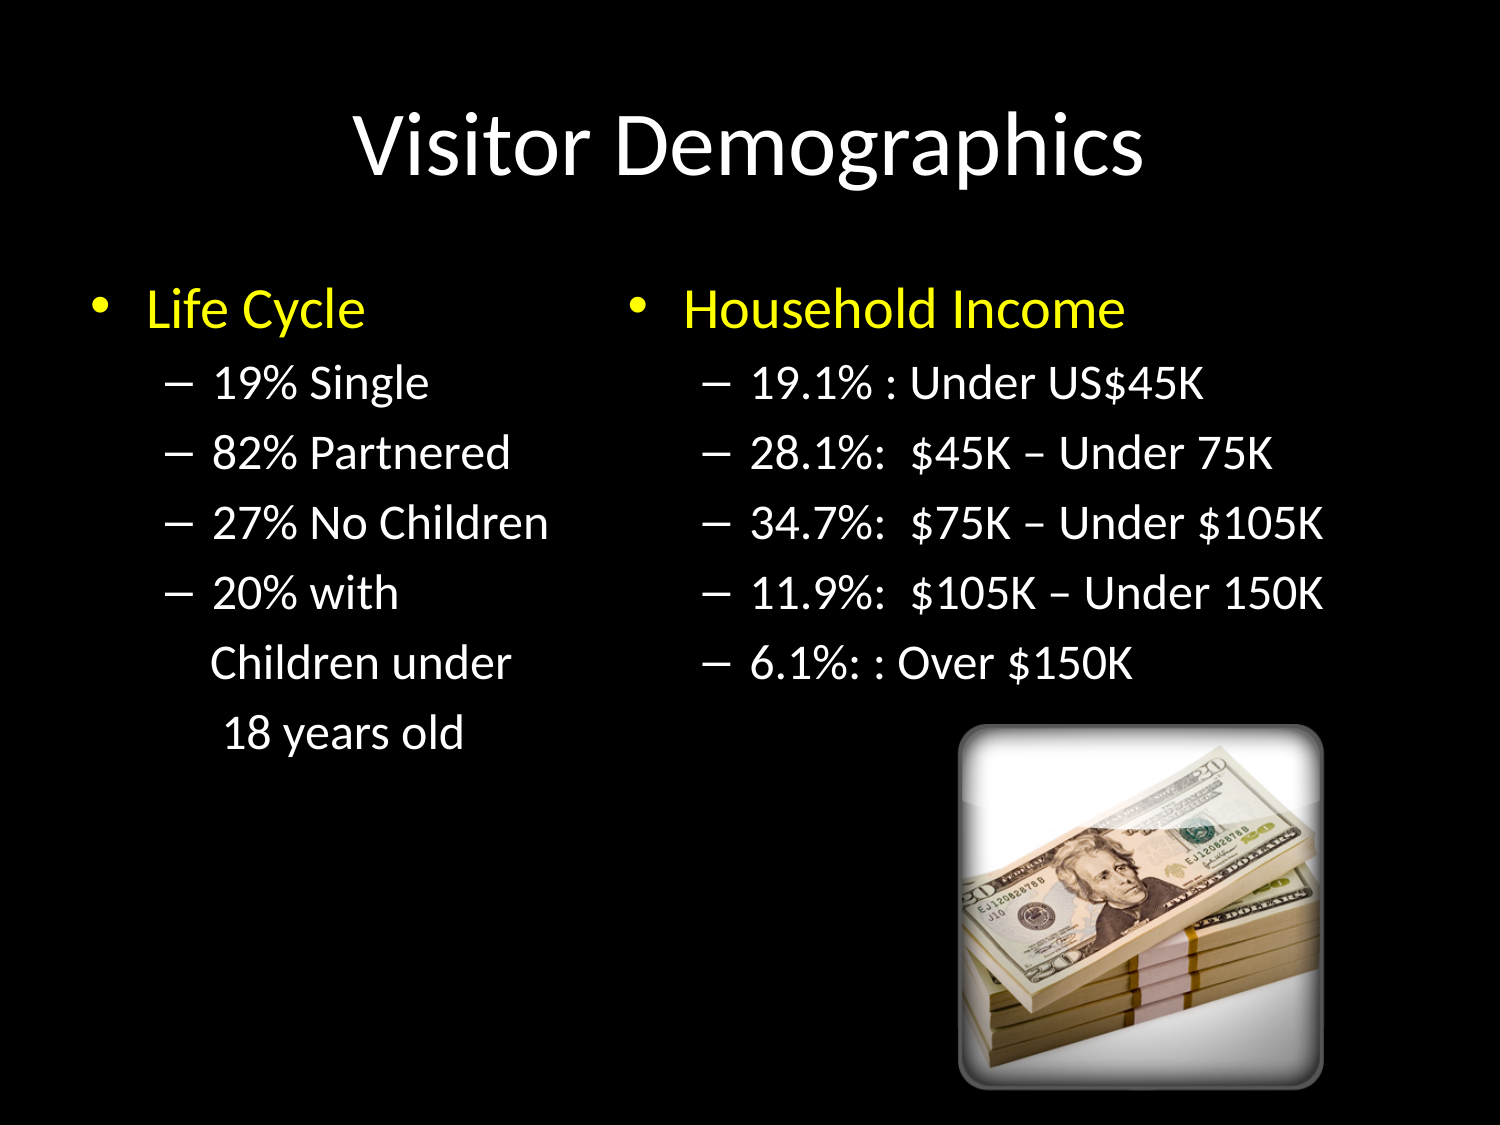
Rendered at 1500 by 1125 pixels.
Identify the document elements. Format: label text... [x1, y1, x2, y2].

list Household Income 19.1% : Under US$45K 28.1%: $45K – Under 75K 34.7%: $75K – Under $105K 11.9%: $105K – Under 150K 6.1%: : Over $150K [612, 262, 1425, 1005]
picture [887, 724, 1394, 1125]
title Visitor Demographics [75, 45, 1425, 233]
list Life Cycle 19% Single 82% Partnered 27% No Children 20% with Children under 18 years old [75, 262, 612, 1005]
